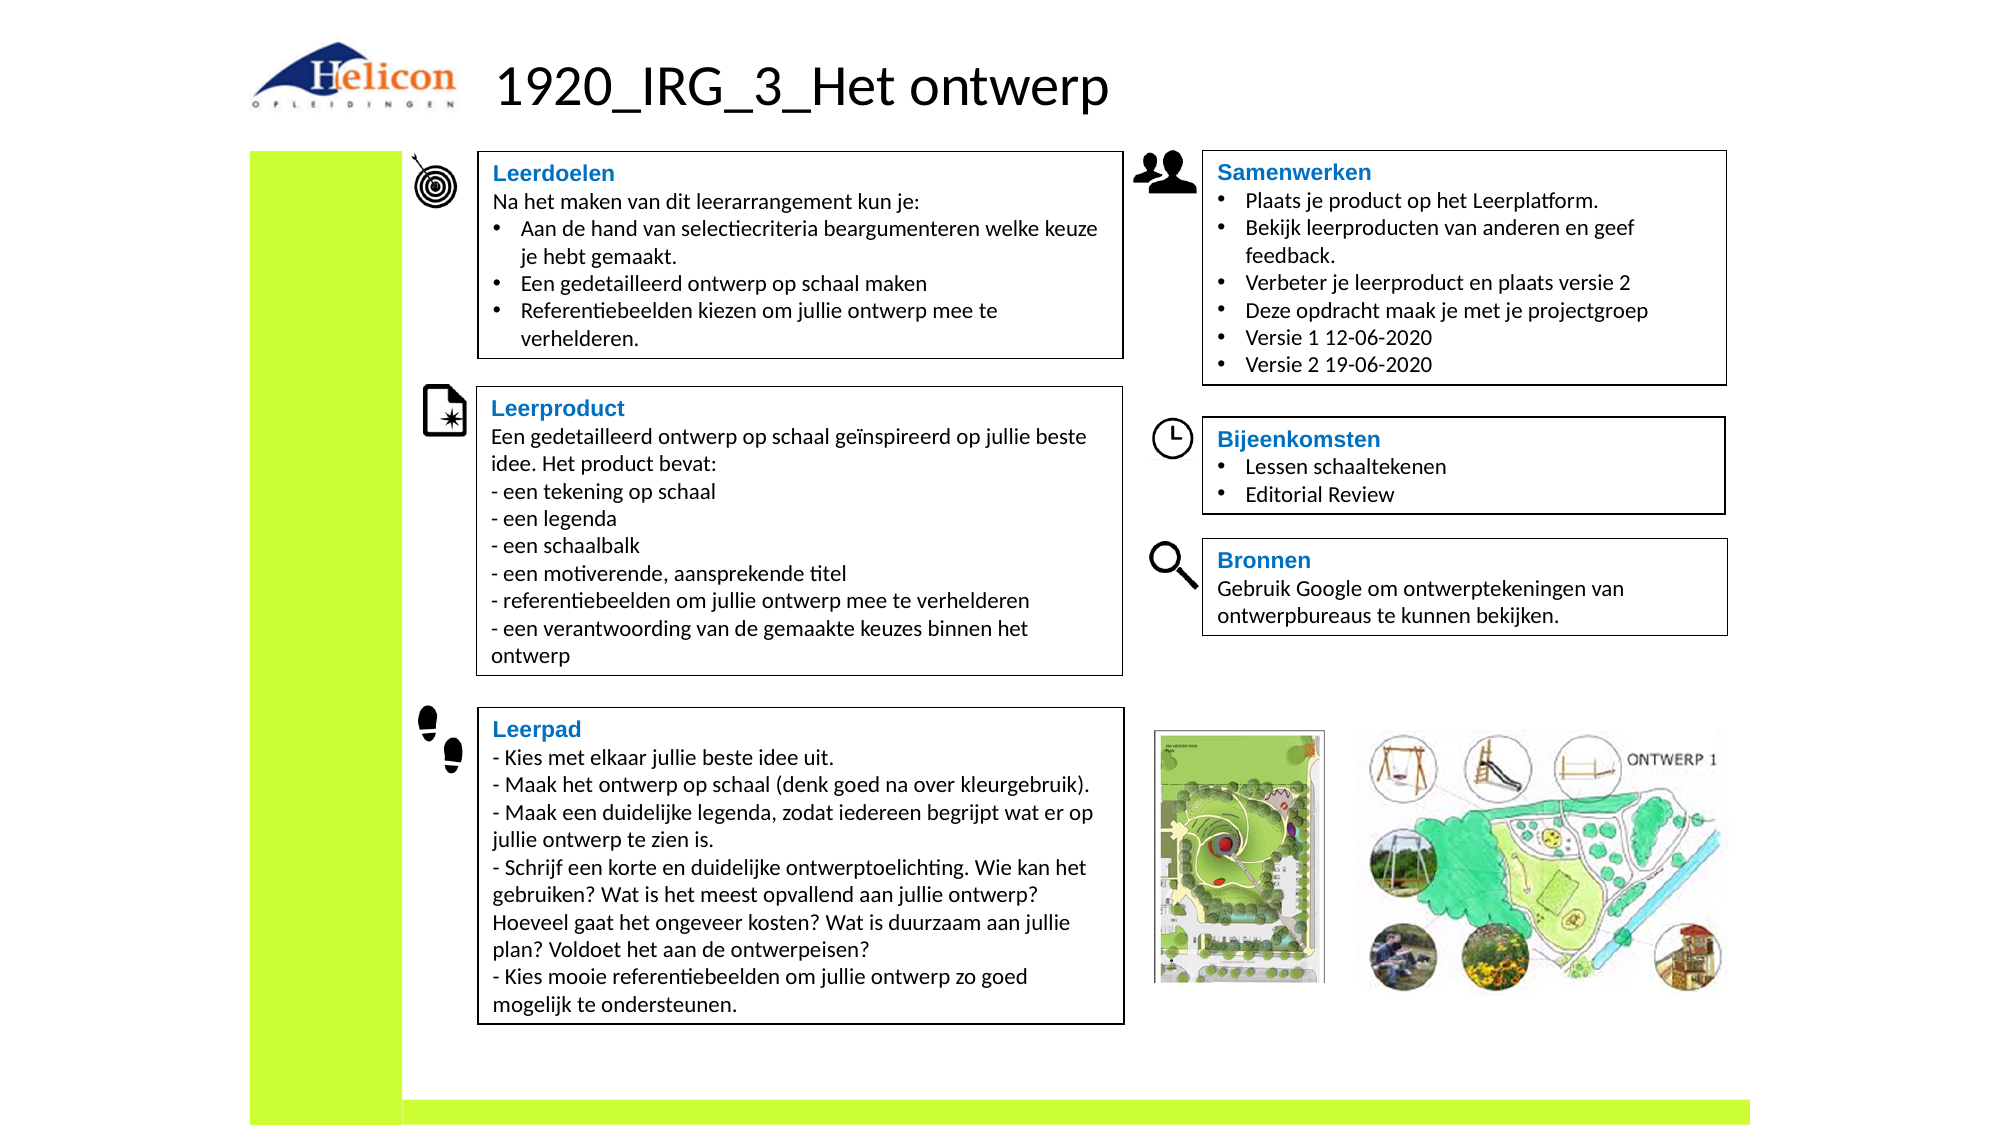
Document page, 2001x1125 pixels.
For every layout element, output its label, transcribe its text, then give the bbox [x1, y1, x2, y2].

picture [1149, 541, 1200, 590]
text_box 1920_IRG_3_Het ontwerp [479, 40, 1768, 125]
text_box Bijeenkomsten Lessen schaaltekenen Editorial Review [1202, 417, 1726, 515]
picture [423, 383, 467, 438]
text_box Samenwerken Plaats je product op het Leerplatform. Bekijk leerproducten van anderen en geef feedback. Verbeter je leerproduct en plaats versie 2 Deze opdracht maak je met je projectgroep Versie 1 12-06-2020 Versie 2 19-06-2020 [1202, 150, 1727, 385]
picture [1154, 730, 1732, 996]
picture [249, 0, 460, 217]
text_box [400, 1098, 1752, 1125]
text_box Leerproduct Een gedetailleerd ontwerp op schaal geïnspireerd op jullie beste idee. Het product bevat: - een tekening op schaal - een legenda - een schaalbalk - een motiverende, aansprekende titel - referentiebeelden om jullie ontwerp mee te verhelderen - een verantwoording van de gemaakte keuzes binnen het ontwerp [476, 386, 1123, 676]
picture [1133, 149, 1198, 194]
picture [1149, 416, 1195, 460]
picture [418, 705, 463, 775]
text_box Leerdoelen Na het maken van dit leerarrangement kun je: Aan de hand van selectiecriteria beargumenteren welke keuze je hebt gemaakt. Een gedetailleerd ontwerp op schaal maken Referentiebeelden kiezen om jullie ontwerp mee te verhelderen. [478, 151, 1124, 359]
text_box Leerpad - Kies met elkaar jullie beste idee uit. - Maak het ontwerp op schaal (denk goed na over kleurgebruik). - Maak een duidelijke legenda, zodat iedereen begrijpt wat er op jullie ontwerp te zien is. - Schrijf een korte en duidelijke ontwerptoelichting. Wie kan het gebruiken? Wat is het meest opvallend aan jullie ontwerp? Hoeveel gaat het ongeveer kosten? Wat is duurzaam aan jullie plan? Voldoet het aan de ontwerpeisen? - Kies mooie referentiebeelden om jullie ontwerp zo goed mogelijk te ondersteunen. [477, 707, 1124, 1025]
text_box Bronnen Gebruik Google om ontwerptekeningen van ontwerpbureaus te kunnen bekijken. [1202, 538, 1728, 636]
text_box [248, 158, 404, 1125]
